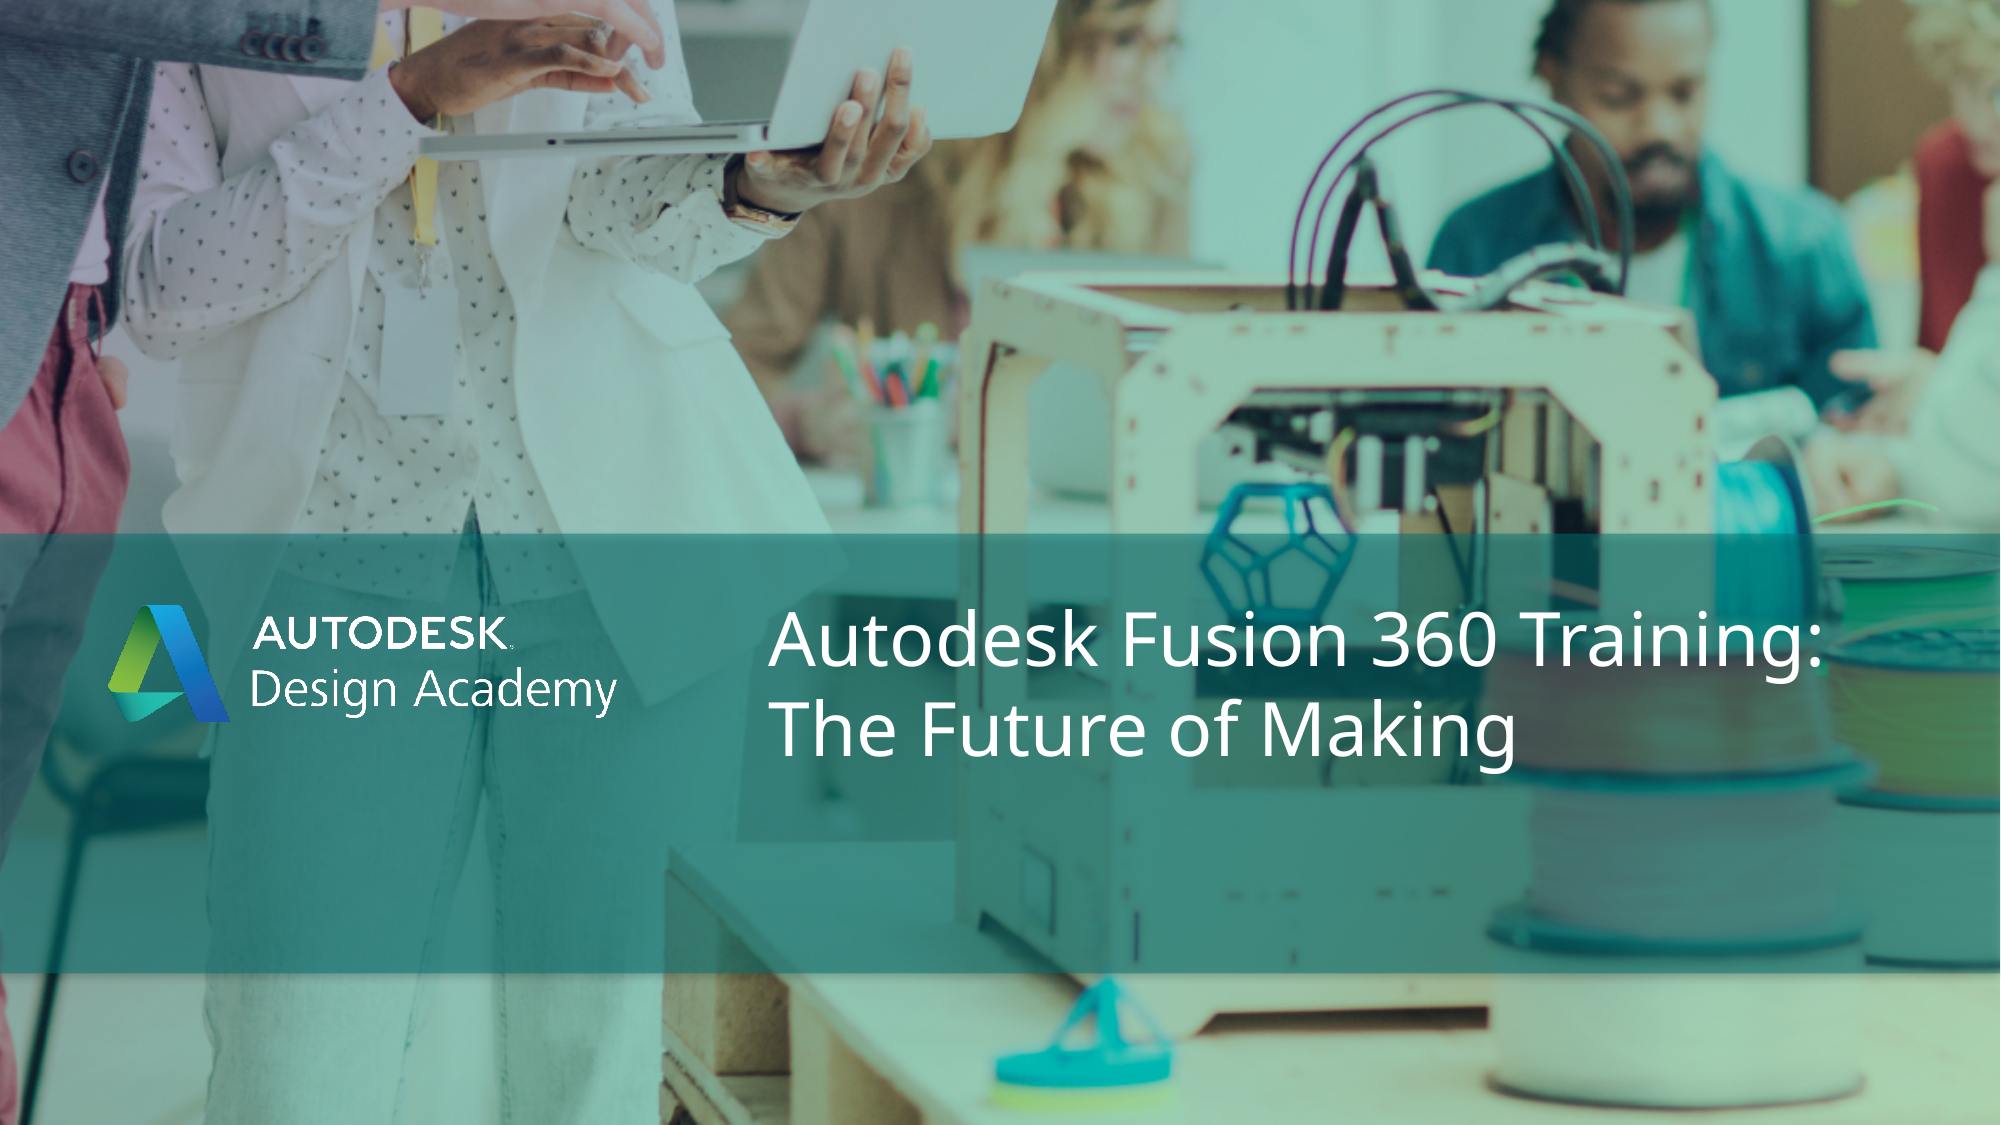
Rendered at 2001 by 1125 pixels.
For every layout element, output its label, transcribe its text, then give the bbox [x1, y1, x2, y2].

picture [108, 605, 617, 722]
list Autodesk Fusion 360 Training: The Future of Making [768, 591, 1906, 920]
picture [0, 974, 2000, 1125]
picture [0, 0, 2000, 540]
